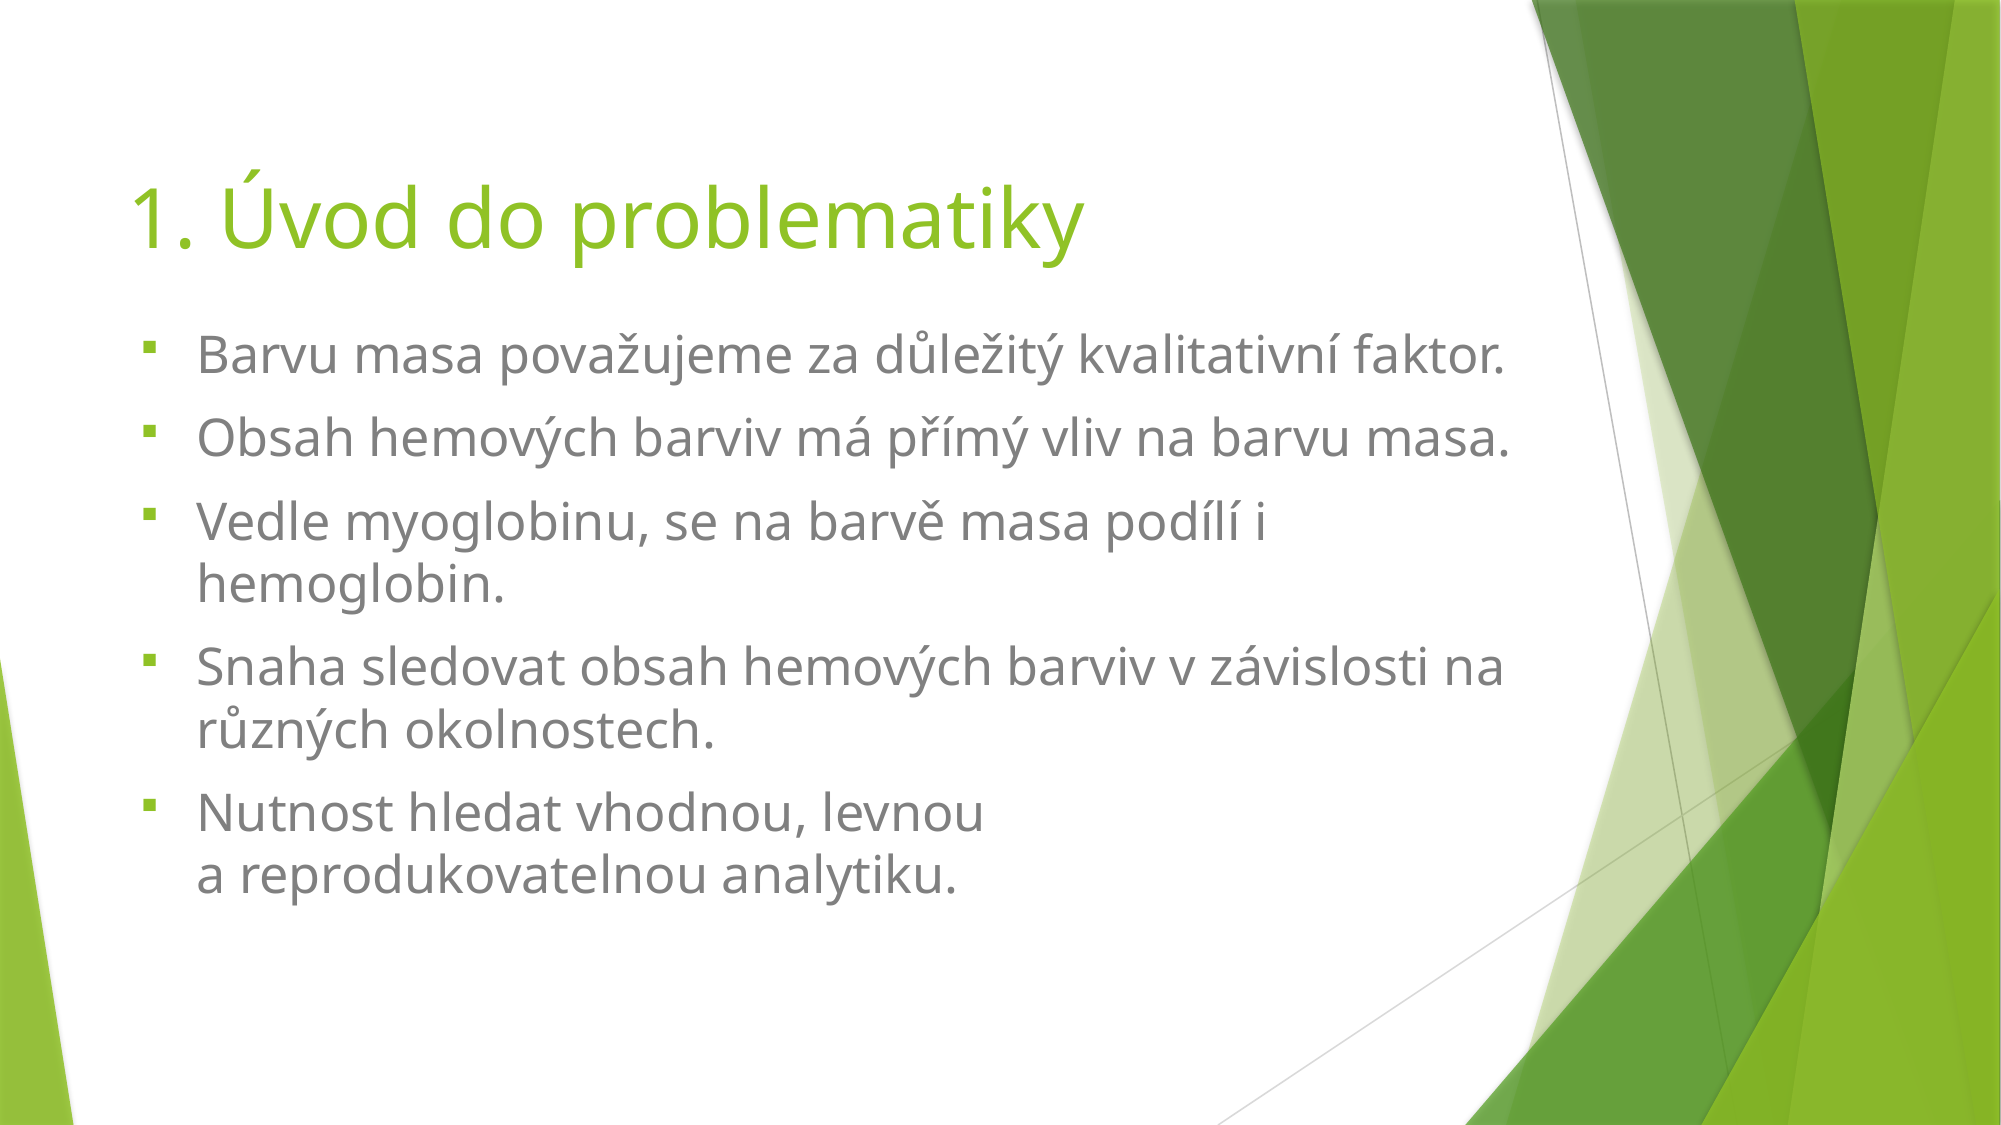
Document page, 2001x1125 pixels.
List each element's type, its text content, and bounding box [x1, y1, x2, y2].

title 1. Úvod do problematiky [112, 78, 1775, 274]
list Barvu masa považujeme za důležitý kvalitativní faktor. Obsah hemových barviv má přímý vliv na barvu masa. Vedle myoglobinu, se na barvě masa podílí i hemoglobin. Snaha sledovat obsah hemových barviv v závislosti na různých okolnostech. Nutnost hledat vhodnou, levnou a reprodukovatelnou analytiku. [125, 314, 1551, 967]
